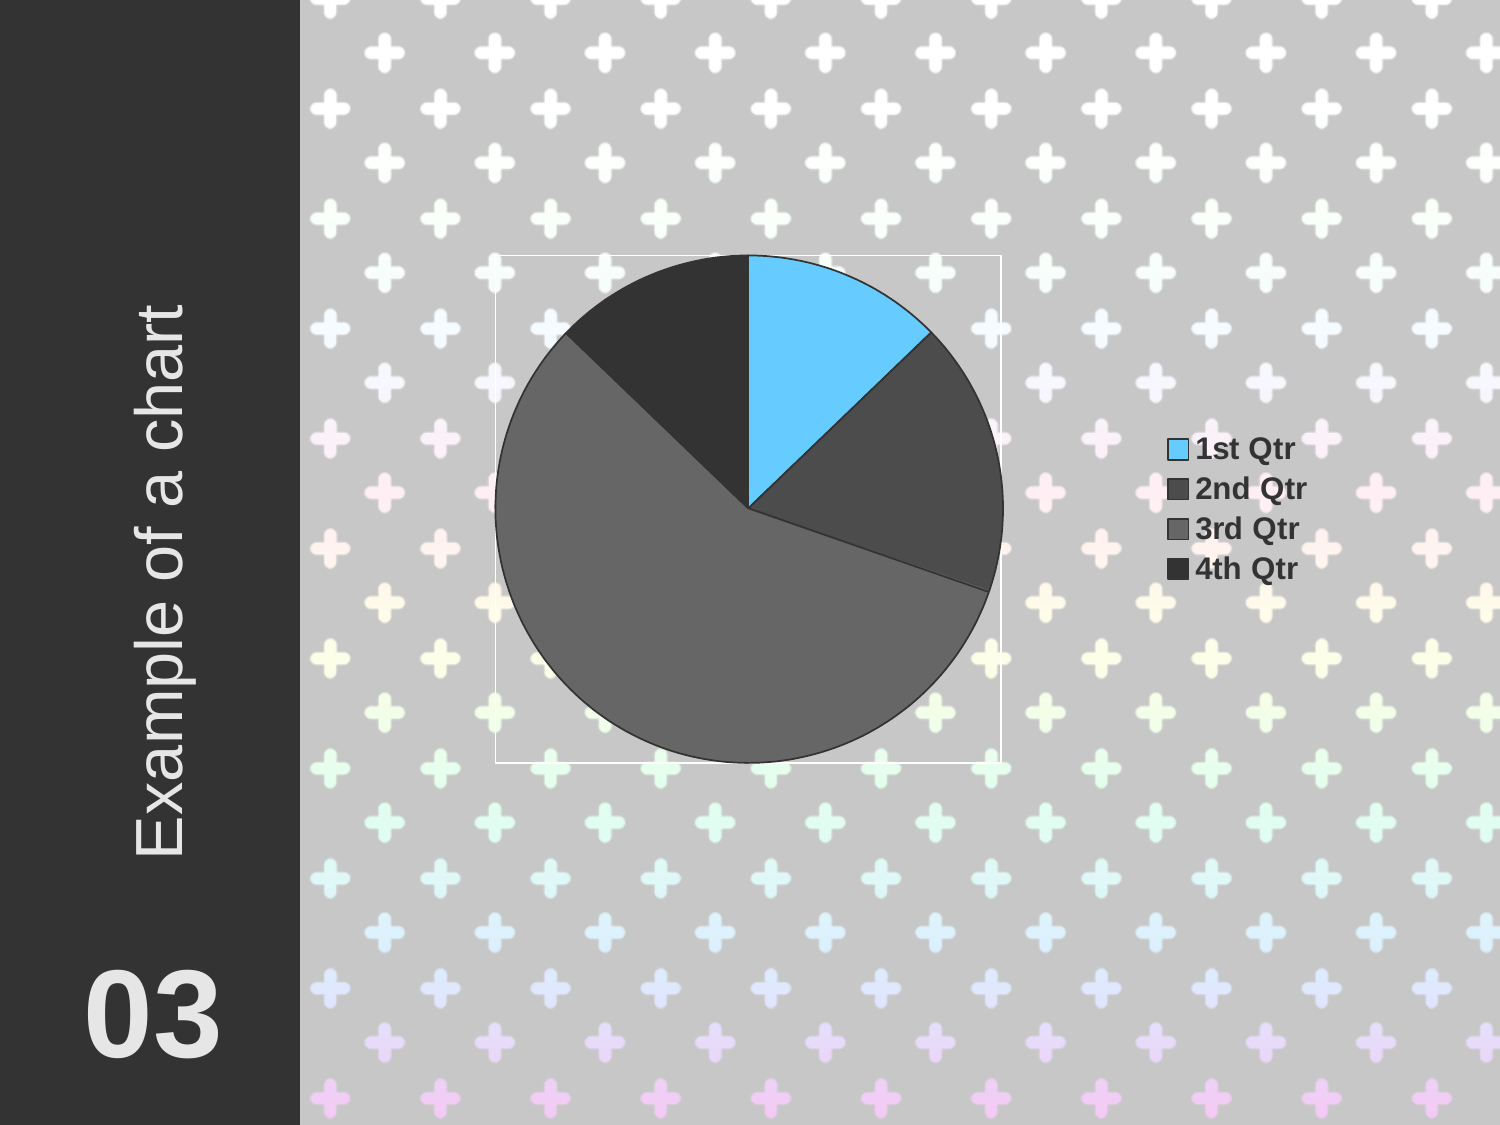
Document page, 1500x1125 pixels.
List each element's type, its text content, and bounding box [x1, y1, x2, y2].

title Example of a chart [62, 0, 250, 876]
text_box 03 [53, 924, 254, 1090]
text_box [0, 0, 300, 1125]
picture [300, 0, 1500, 1125]
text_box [332, 199, 1328, 817]
